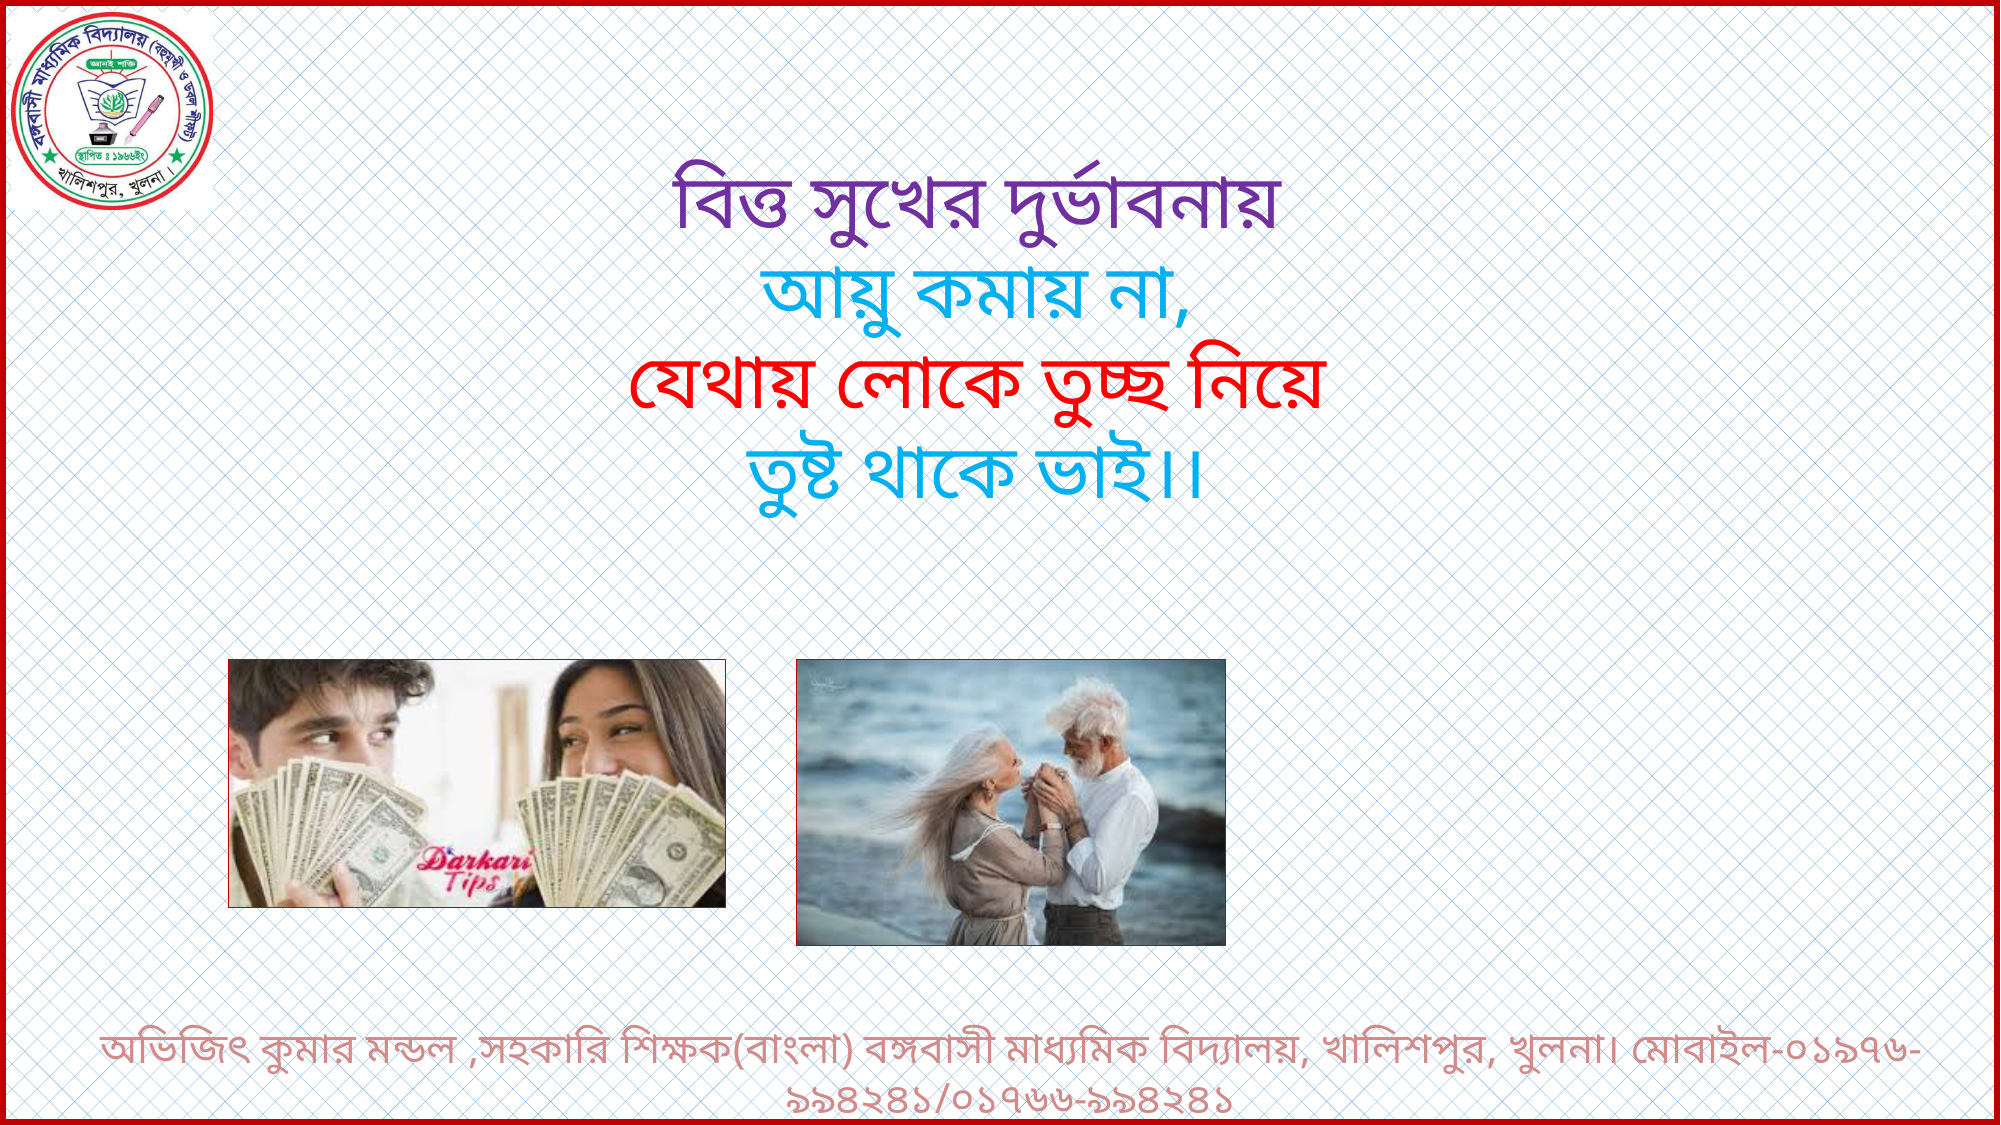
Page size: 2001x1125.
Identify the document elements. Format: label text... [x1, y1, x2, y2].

footer অভিজিৎ কুমার মন্ডল ,সহকারি শিক্ষক(বাংলা) বঙ্গবাসী মাধ্যমিক বিদ্যালয়, খালিশপুর, খুলনা। মোবাইল-০১৯৭৬-৯৯৪২৪১/০১৭৬৬-৯৯৪২৪১ [11, 1042, 2000, 1103]
picture [228, 659, 726, 908]
text_box [0, 0, 2000, 1125]
picture [11, 12, 213, 210]
text_box বিত্ত সুখের দুর্ভাবনায় আয়ু কমায় না, যেথায় লোকে তুচ্ছ নিয়ে তুষ্ট থাকে ভাই।। [477, 145, 1478, 521]
picture [796, 659, 1226, 946]
